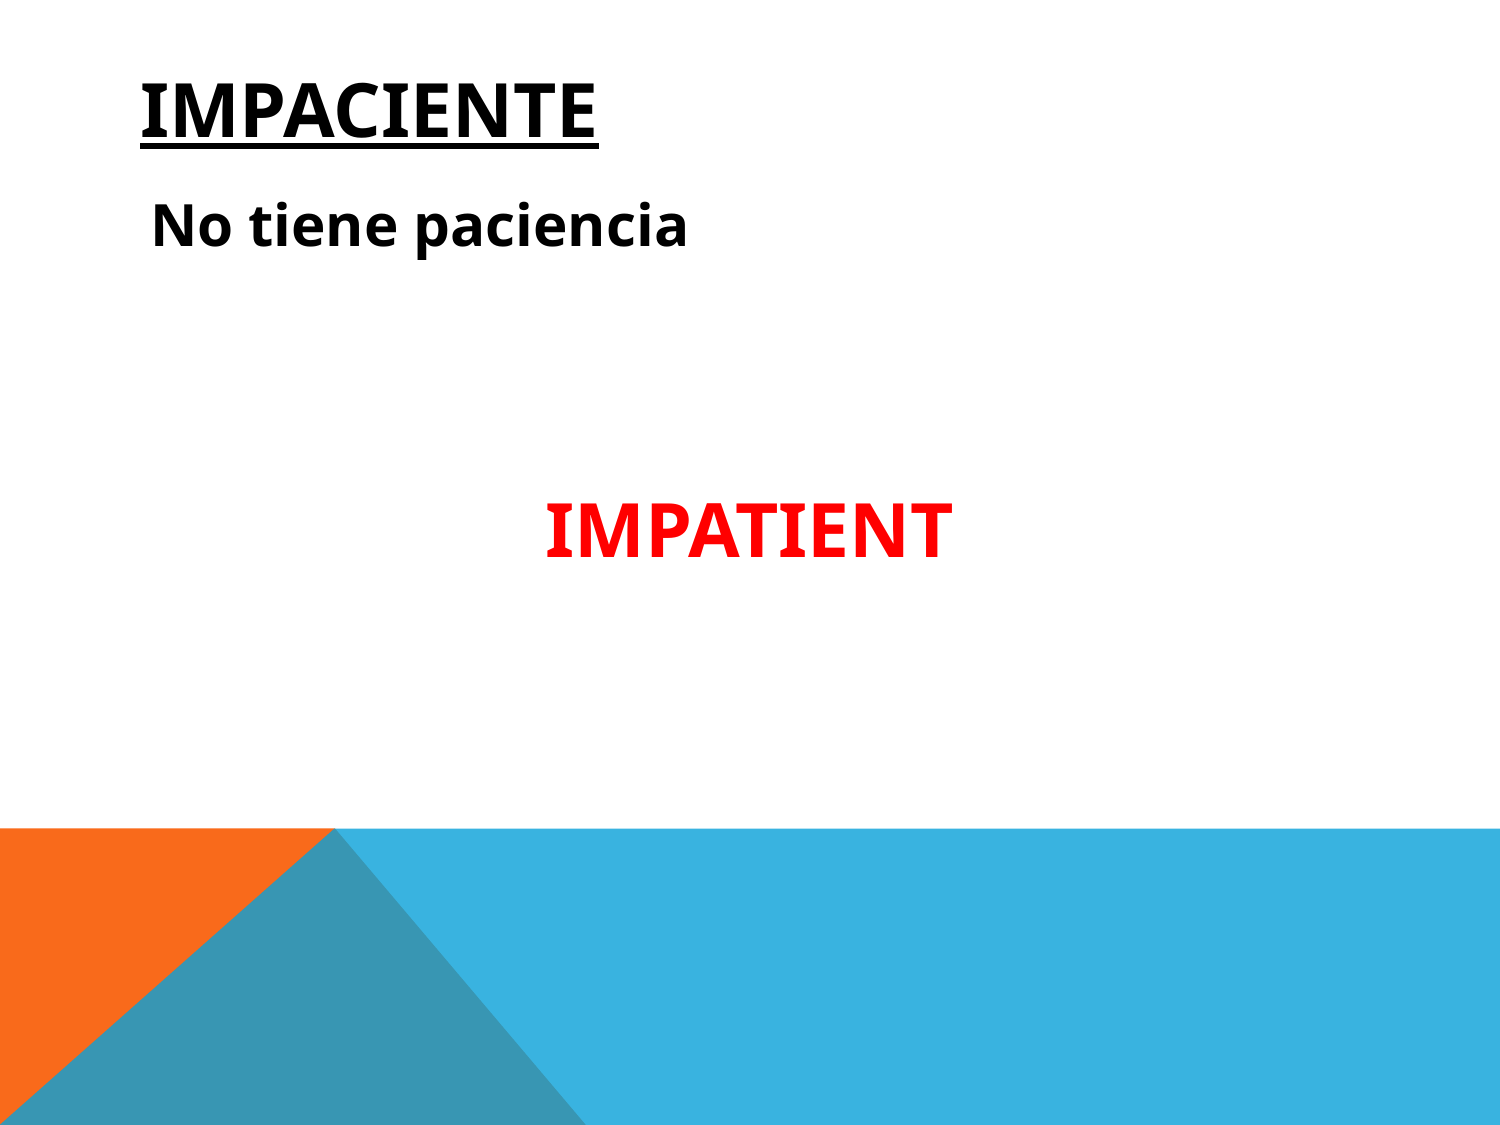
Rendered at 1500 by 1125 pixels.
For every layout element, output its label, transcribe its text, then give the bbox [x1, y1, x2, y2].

title IMPACIENTE [125, 62, 1359, 153]
text_box IMPATIENT [224, 474, 1275, 580]
list No tiene paciencia [135, 180, 1369, 400]
